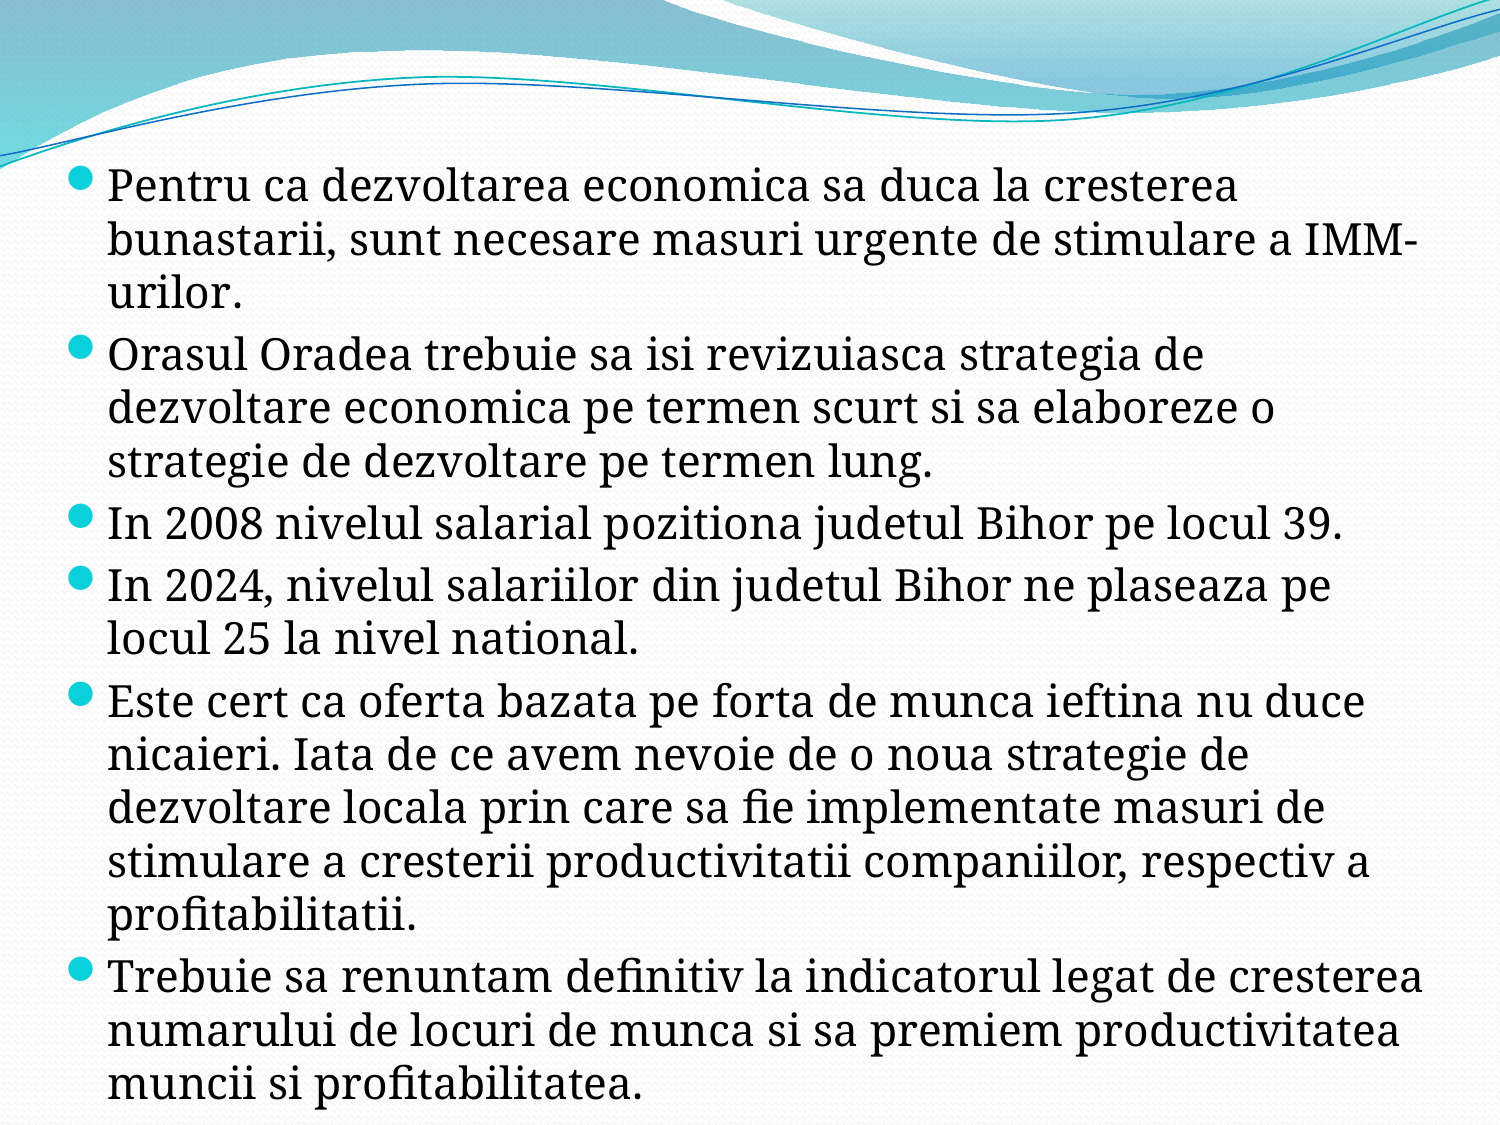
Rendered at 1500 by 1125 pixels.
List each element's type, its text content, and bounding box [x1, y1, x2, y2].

list Pentru ca dezvoltarea economica sa duca la cresterea bunastarii, sunt necesare masuri urgente de stimulare a IMM-urilor. Orasul Oradea trebuie sa isi revizuiasca strategia de dezvoltare economica pe termen scurt si sa elaboreze o strategie de dezvoltare pe termen lung. In 2008 nivelul salarial pozitiona judetul Bihor pe locul 39. In 2024, nivelul salariilor din judetul Bihor ne plaseaza pe locul 25 la nivel national. Este cert ca oferta bazata pe forta de munca ieftina nu duce nicaieri. Iata de ce avem nevoie de o noua strategie de dezvoltare locala prin care sa fie implementate masuri de stimulare a cresterii productivitatii companiilor, respectiv a profitabilitatii. Trebuie sa renuntam definitiv la indicatorul legat de cresterea numarului de locuri de munca si sa premiem productivitatea muncii si profitabilitatea. [50, 149, 1450, 1125]
